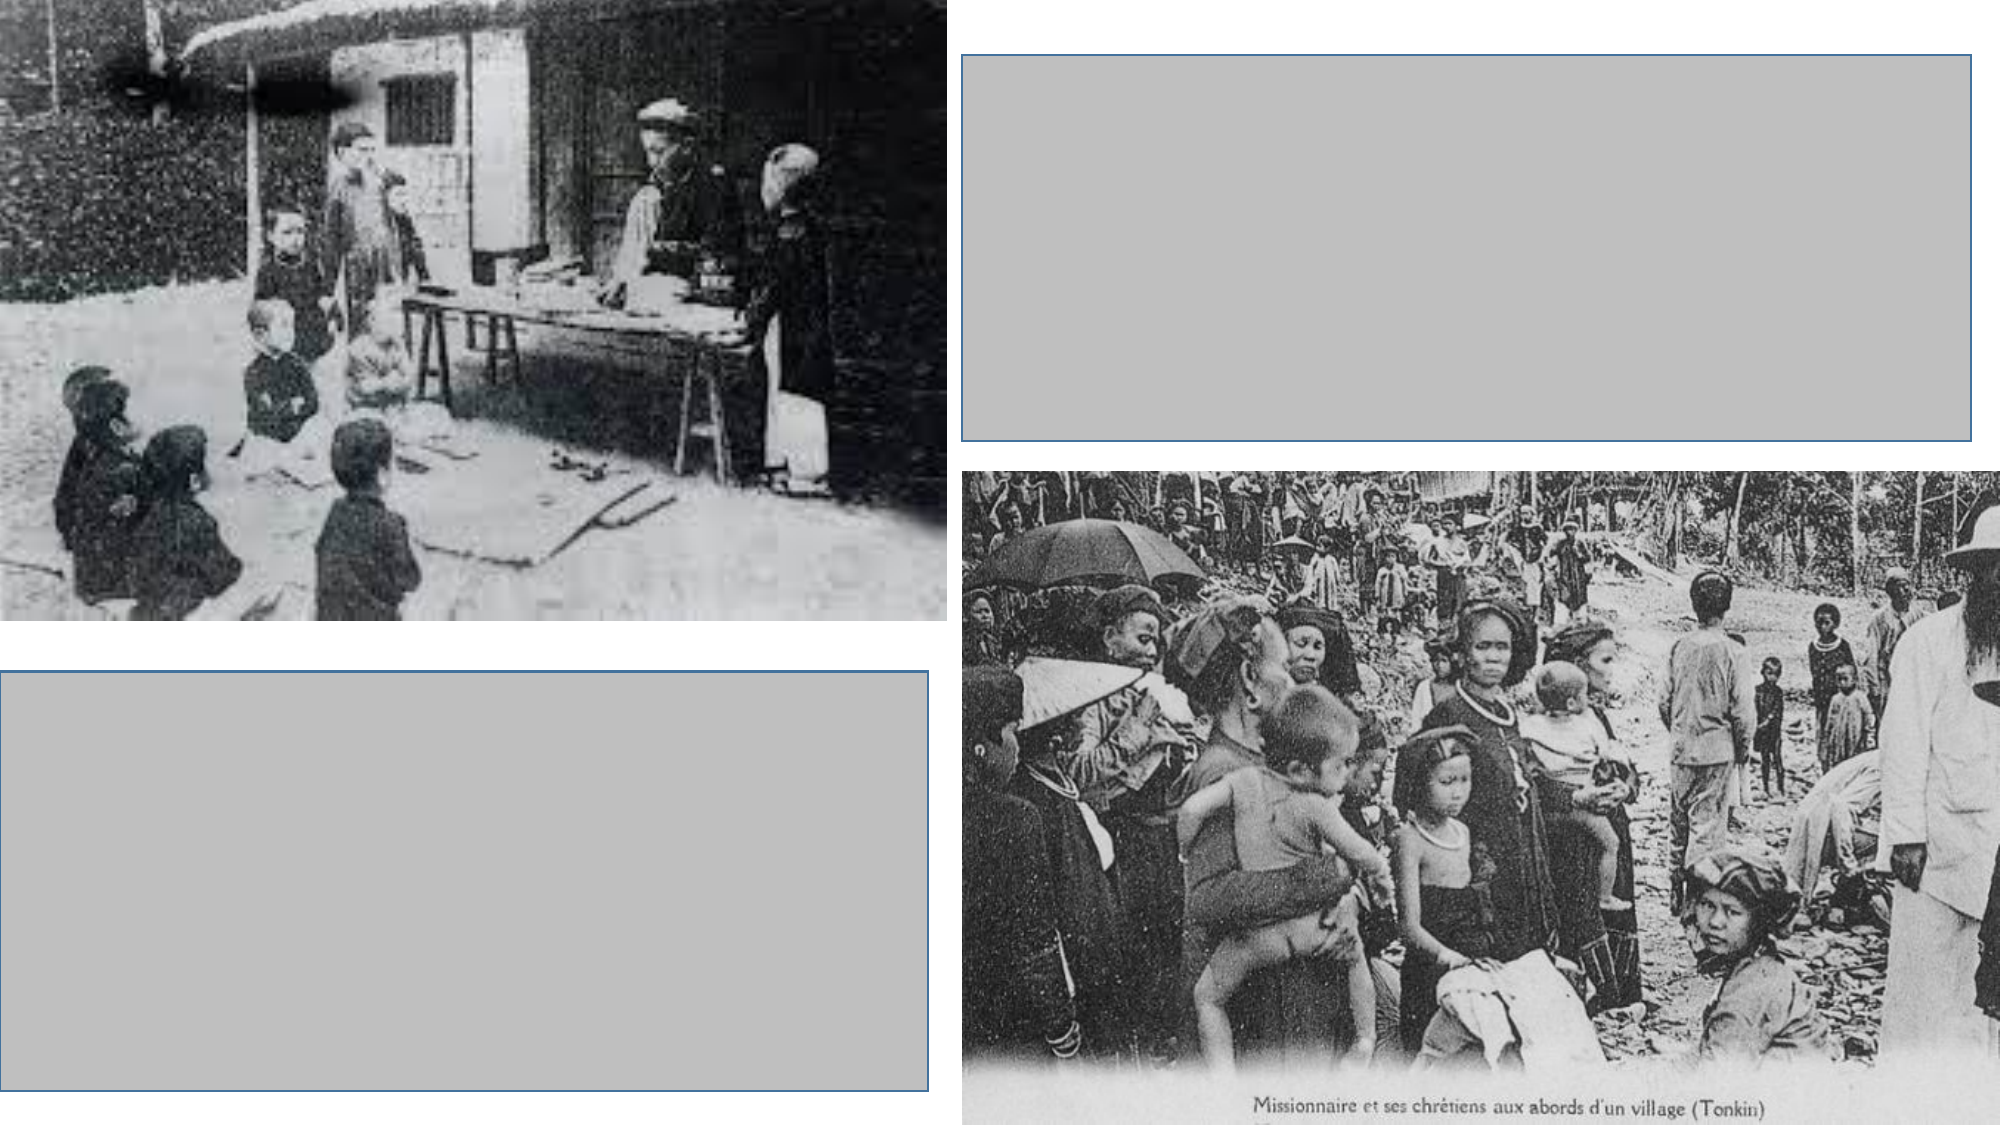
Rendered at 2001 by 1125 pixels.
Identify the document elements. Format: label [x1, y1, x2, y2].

text_box [0, 670, 929, 1092]
picture [962, 471, 2000, 1125]
text_box [961, 54, 1972, 442]
picture [0, 0, 947, 621]
